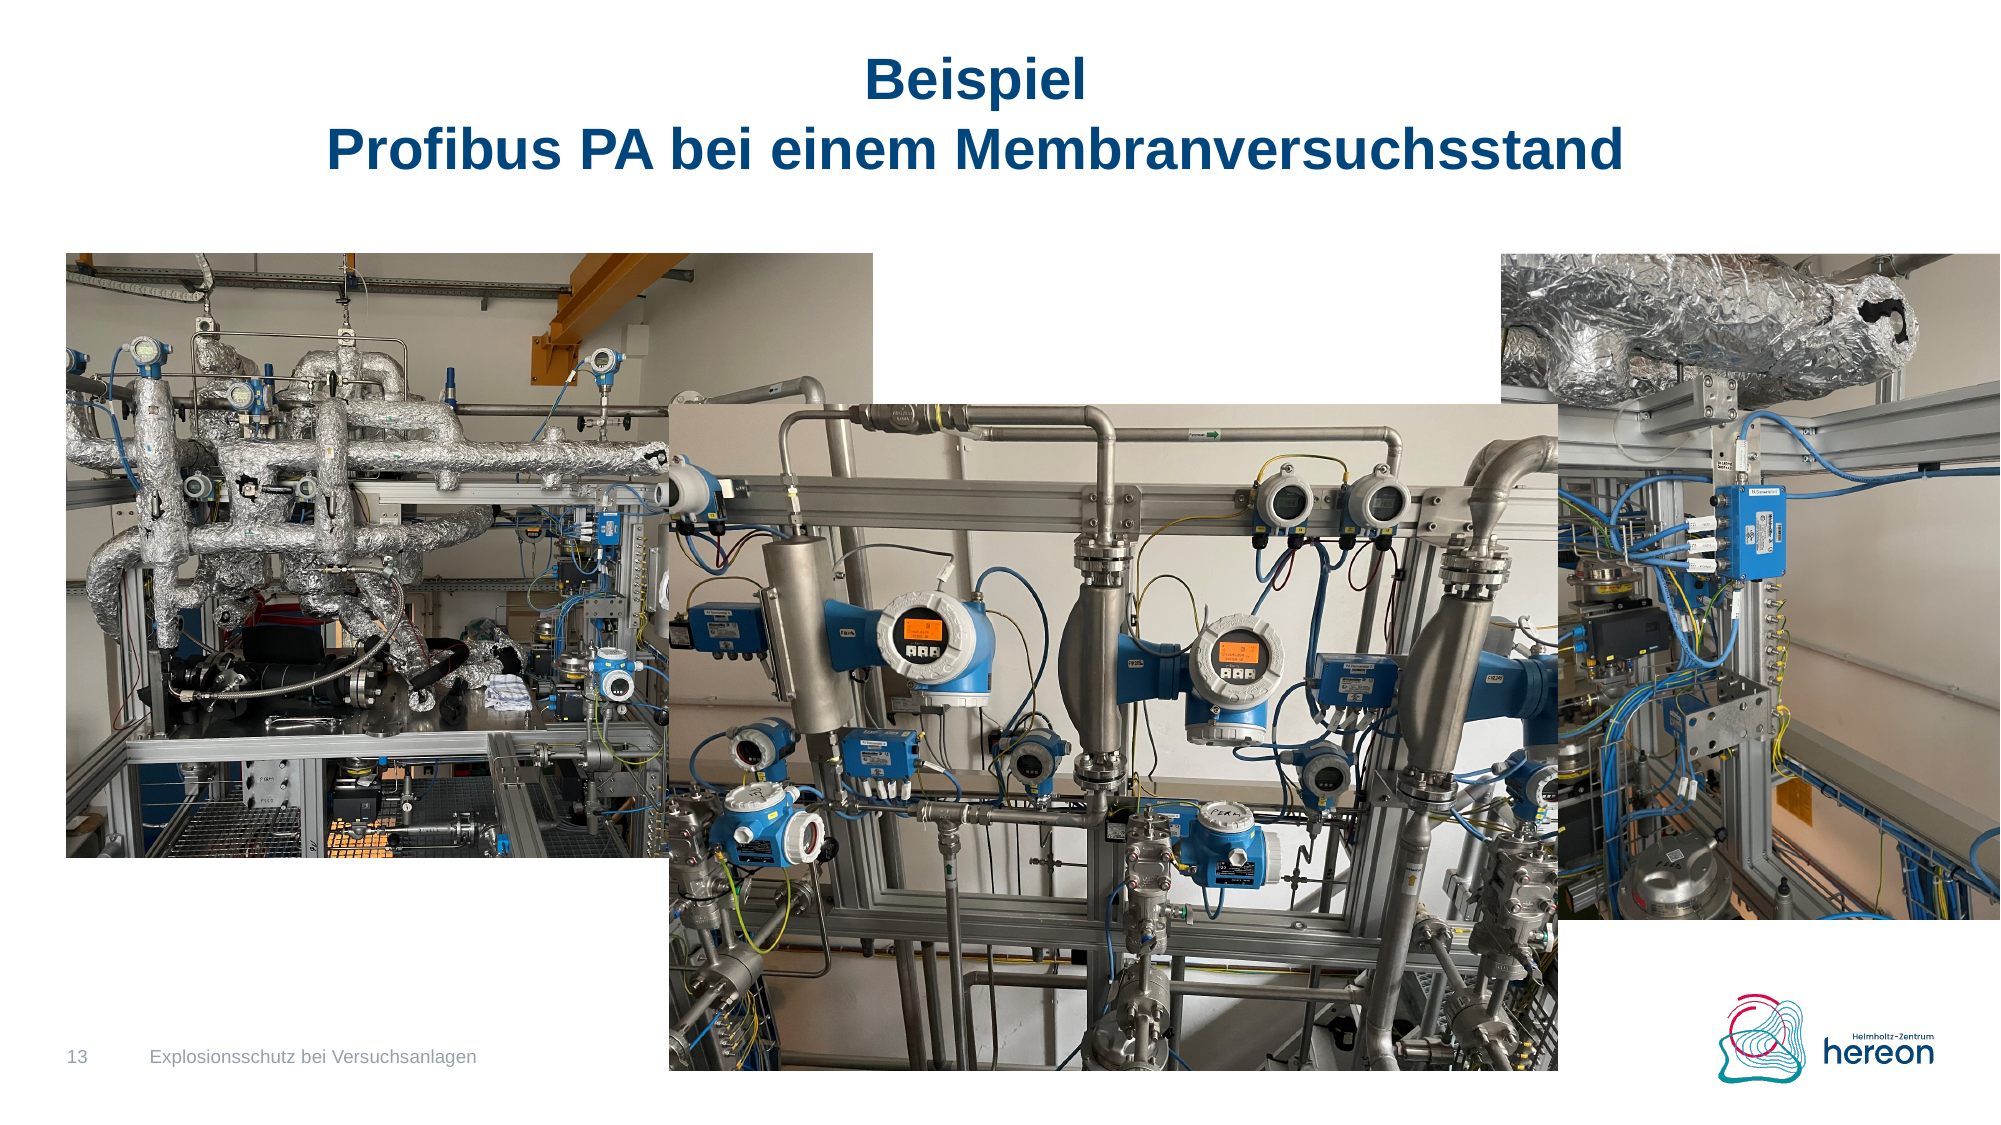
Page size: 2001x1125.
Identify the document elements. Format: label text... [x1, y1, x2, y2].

slide_number 13 [66, 1035, 115, 1071]
picture [1686, 978, 1953, 1100]
title Beispiel Profibus PA bei einem Membranversuchsstand [202, 40, 1751, 197]
footer Explosionsschutz bei Versuchsanlagen [149, 1035, 669, 1071]
picture [66, 253, 2000, 1071]
